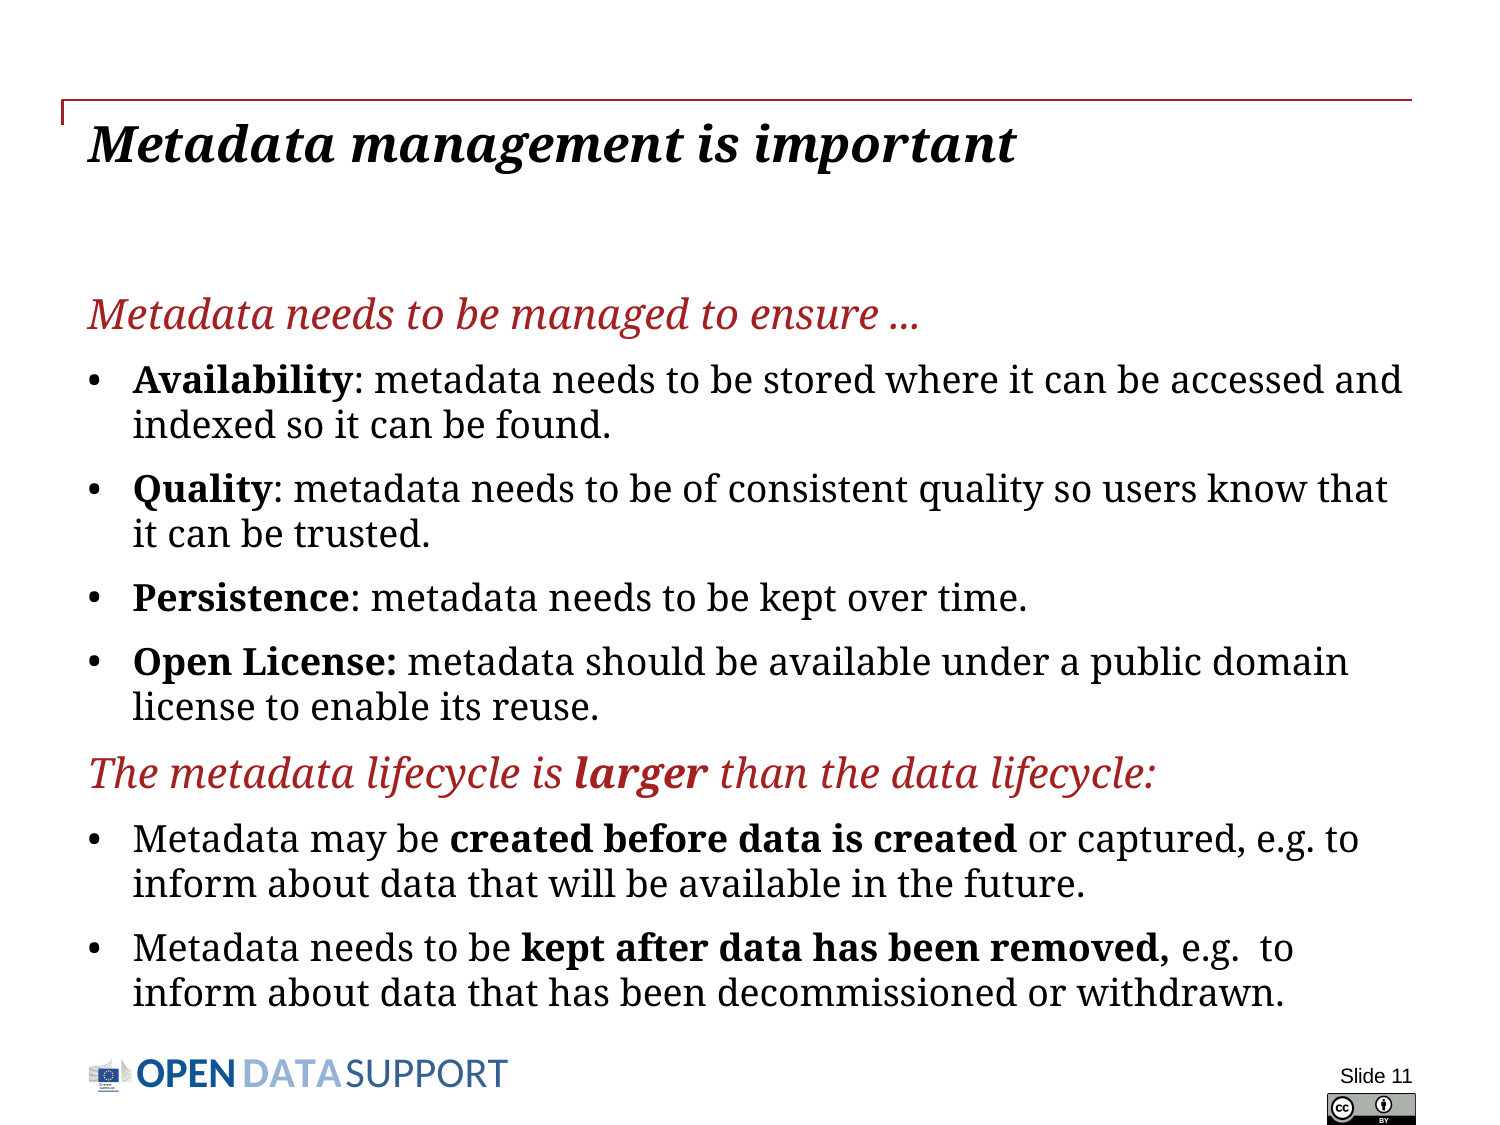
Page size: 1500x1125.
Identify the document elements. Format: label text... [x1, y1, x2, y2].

title Metadata management is important [88, 112, 1413, 263]
slide_number Slide 11 [1162, 1062, 1413, 1088]
list Metadata needs to be managed to ensure ... Availability: metadata needs to be stored where it can be accessed and indexed so it can be found. Quality: metadata needs to be of consistent quality so users know that it can be trusted. Persistence: metadata needs to be kept over time. Open License: metadata should be available under a public domain license to enable its reuse. The metadata lifecycle is larger than the data lifecycle: Metadata may be created before data is created or captured, e.g. to inform about data that will be available in the future. Metadata needs to be kept after data has been removed, e.g. to inform about data that has been decommissioned or withdrawn. [87, 287, 1413, 1013]
picture [1327, 1093, 1416, 1125]
